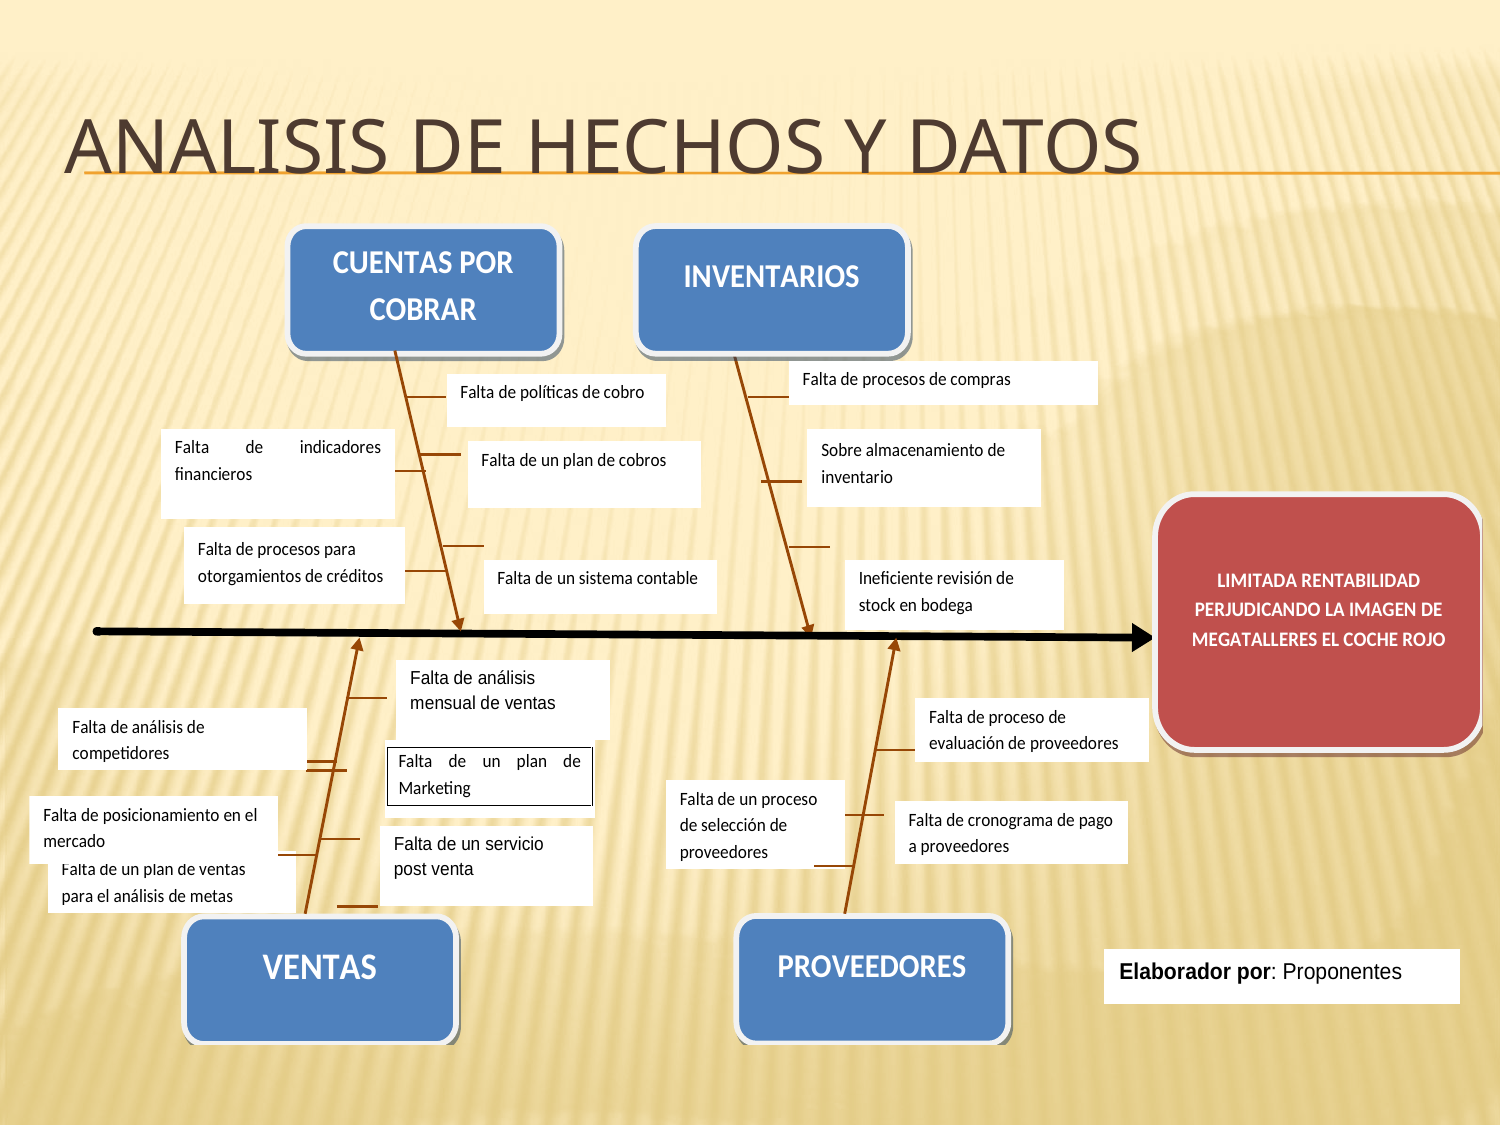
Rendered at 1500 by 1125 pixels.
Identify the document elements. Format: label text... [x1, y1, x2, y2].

picture [29, 125, 1483, 1046]
title ANALISIS DE HECHOS Y DATOS [50, 75, 1475, 124]
